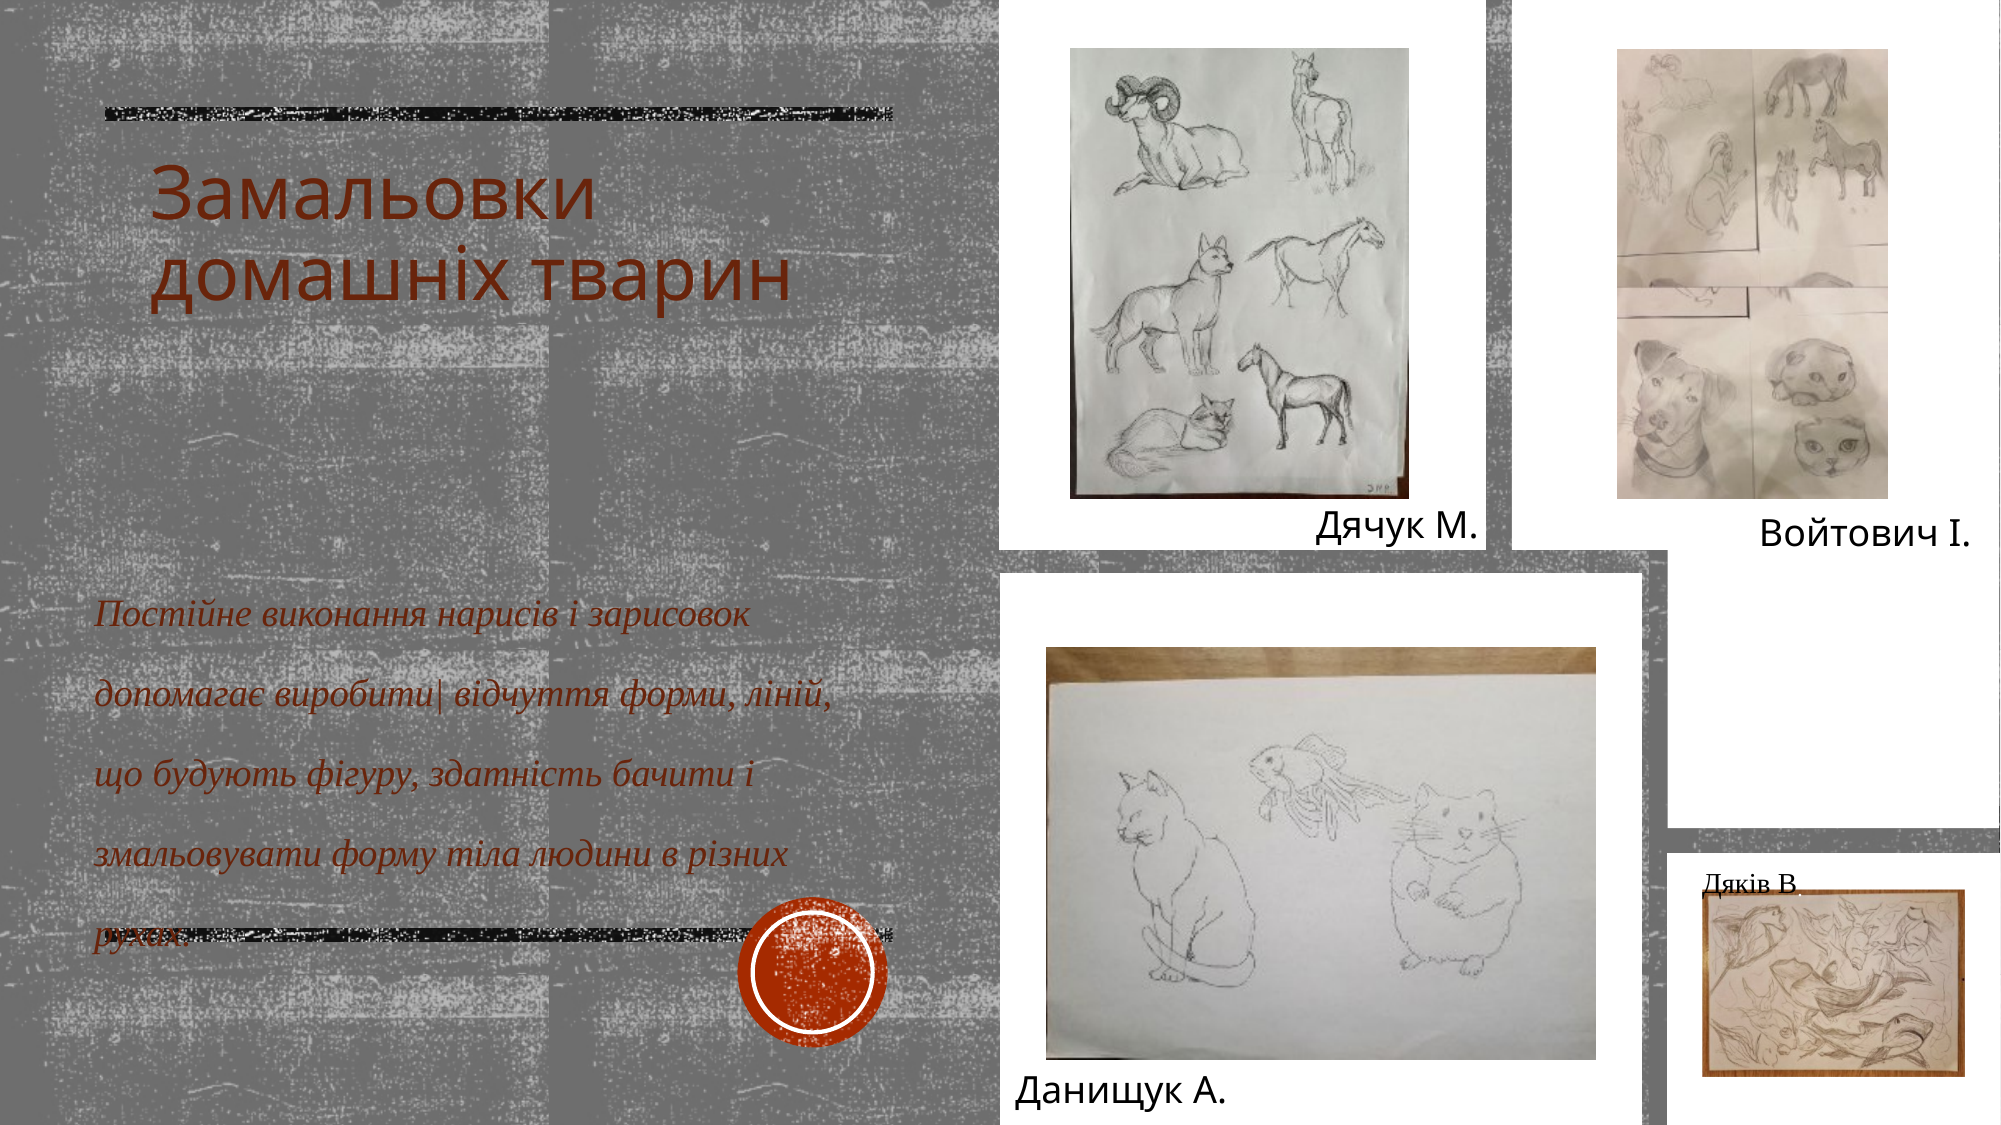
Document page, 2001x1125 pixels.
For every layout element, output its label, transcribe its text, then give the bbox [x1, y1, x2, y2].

text_box Данищук А. [1000, 1058, 1252, 1119]
picture [1070, 48, 1409, 499]
text_box [1511, 0, 2000, 829]
text_box Постійне виконання нарисів і зарисовок допомагає виробити| відчуття форми, ліній, що будують фігуру, здатність бачити і змальовувати форму тіла людини в різних рухах. [79, 572, 860, 987]
picture [1046, 647, 1596, 1060]
text_box [998, 0, 1487, 551]
text_box [1666, 852, 2000, 1125]
text_box Дяків В. [1687, 850, 1900, 926]
text_box [999, 572, 1643, 1125]
text_box [1643, 829, 2000, 1125]
text_box [887, 927, 894, 943]
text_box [1596, 668, 1759, 844]
text_box [0, 0, 1667, 1125]
picture [1617, 49, 1888, 499]
text_box Дячук М. [1301, 493, 1494, 554]
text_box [740, 899, 887, 1045]
text_box [104, 106, 894, 121]
picture [1703, 854, 1964, 1112]
text_box Войтович І. [1744, 501, 1995, 561]
list Замальовки домашніх тварин [135, 147, 924, 271]
